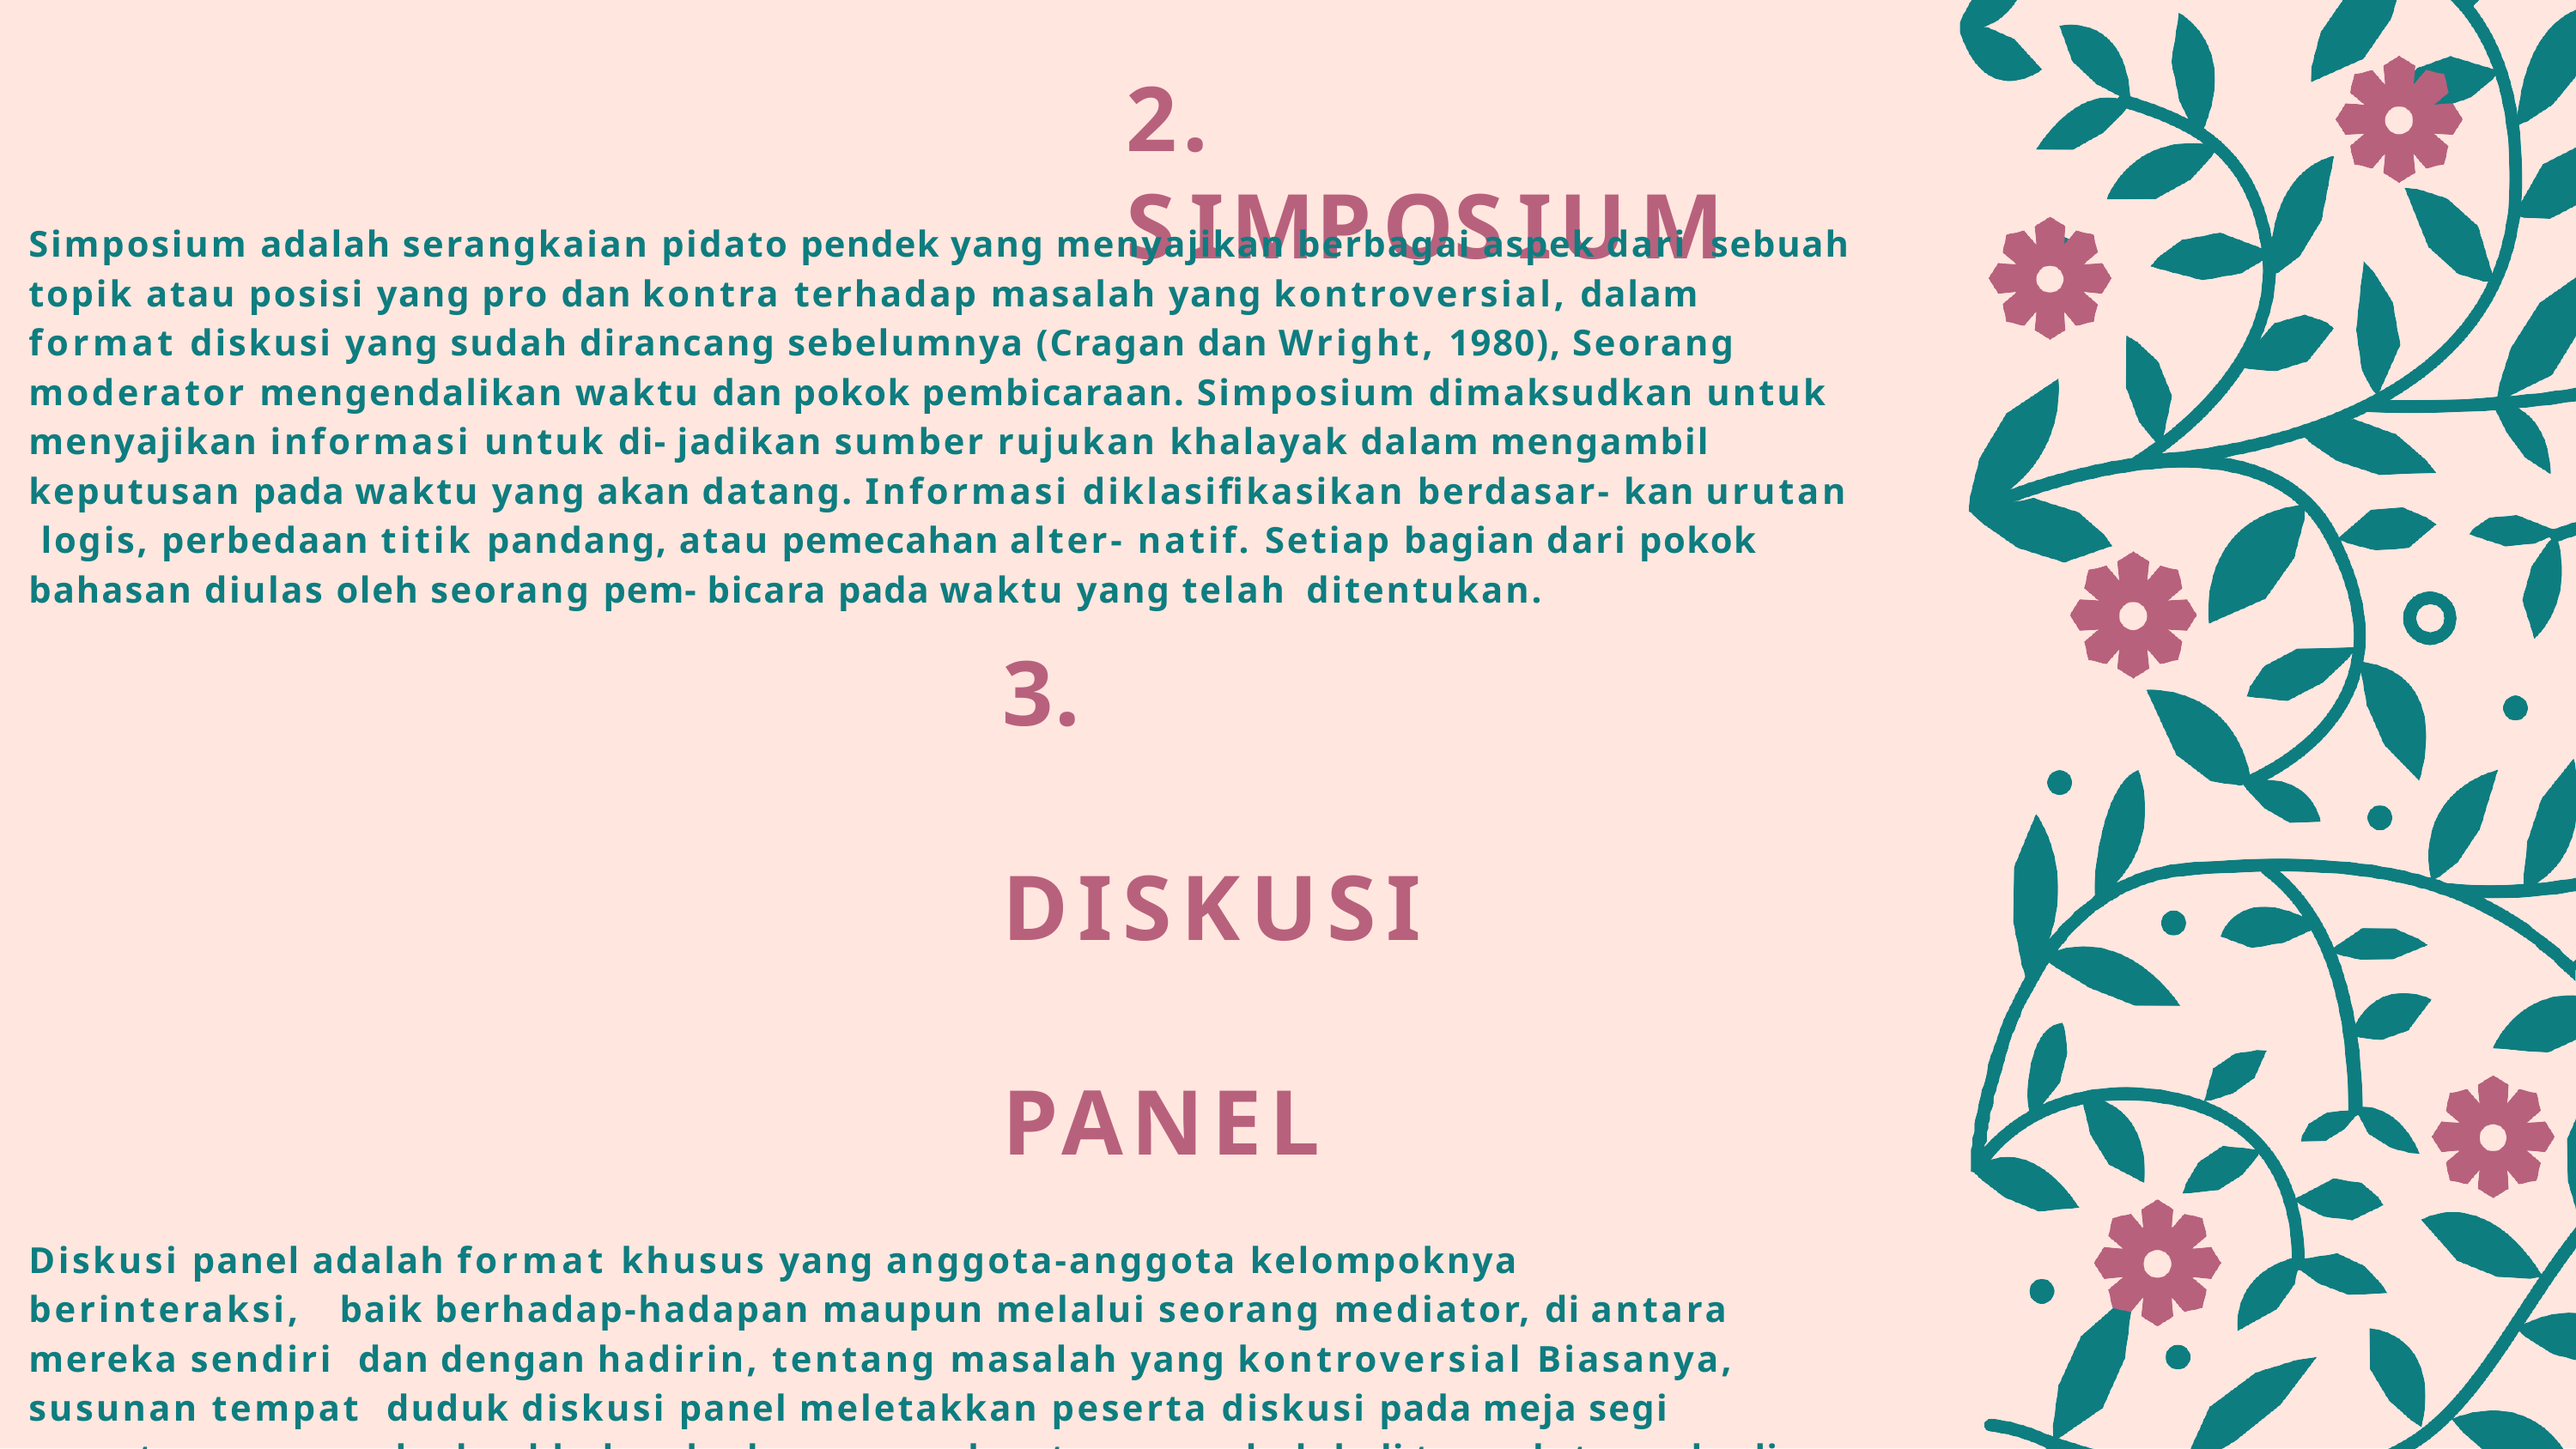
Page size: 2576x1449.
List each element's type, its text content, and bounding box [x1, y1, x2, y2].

text_box Simposium adalah serangkaian pidato pendek yang menyajikan berbagai aspek dari sebuah topik atau posisi yang pro dan kontra terhadap masalah yang kontroversial, dalam format diskusi yang sudah dirancang sebelumnya (Cragan dan Wright, 1980), Seorang moderator mengendalikan waktu dan pokok pembicaraan. Simposium dimaksudkan untuk menyajikan informasi untuk di- jadikan sumber rujukan khalayak dalam mengambil keputusan pada waktu yang akan datang. Informasi diklasifikasikan berdasar- kan urutan logis, perbedaan titik pandang, atau pemecahan alter- natif. Setiap bagian dari pokok bahasan diulas oleh seorang pem- bicara pada waktu yang telah ditentukan. 3. DISKUSI PANEL Diskusi panel adalah format khusus yang anggota-anggota kelompoknya berinteraksi, baik berhadap-hadapan maupun melalui seorang mediator, di antara mereka sendiri dan dengan hadirin, tentang masalah yang kontroversial Biasanya, susunan tempat duduk diskusi panel meletakkan peserta diskusi pada meja segi empat yang menghadap khalayak, dengan moderator yang duduk di tengah-tengah, di antara kedua pihak yang berdiskusi (Cragan dan Wright, 1980). Moderator tidak mengendalikan diskusi karena peserta diskusi dapat berinteraksi secara langsung dan spontan. Suasana diskusi dapat bersifat informal atau formal. [27, 213, 1859, 1449]
title 2. SIMPOSIUM [1124, 59, 1790, 213]
text_box [1959, 0, 2576, 1449]
